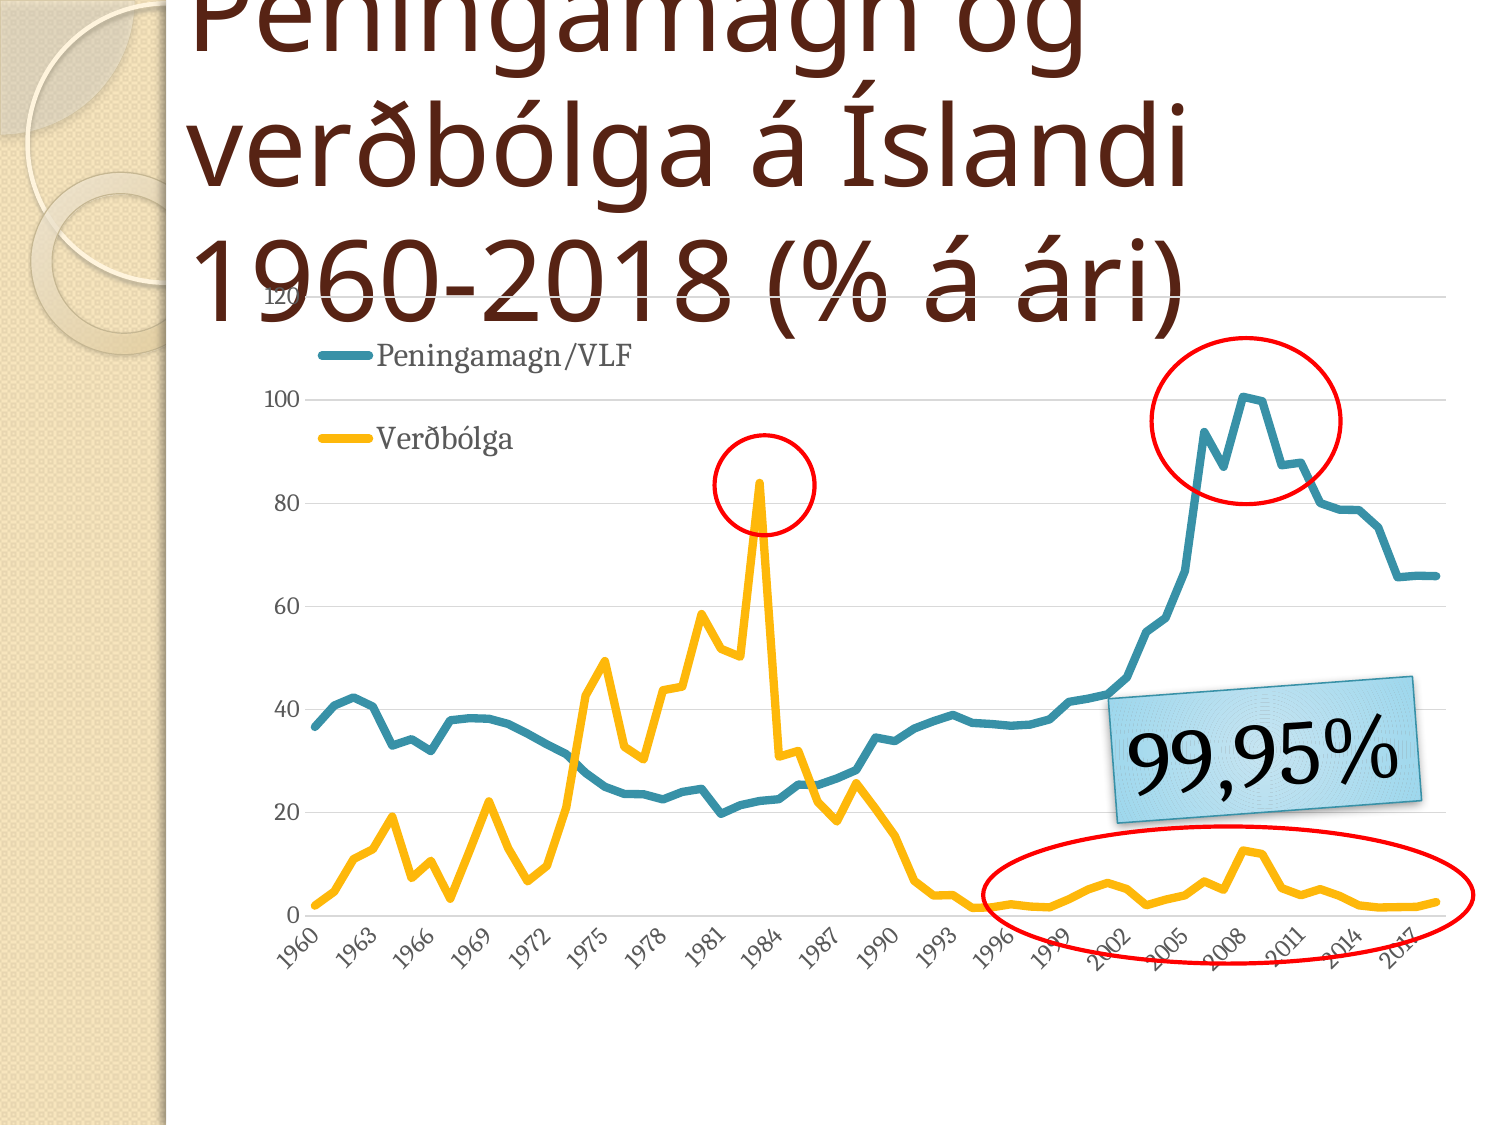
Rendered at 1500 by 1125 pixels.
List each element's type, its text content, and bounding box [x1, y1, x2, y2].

title Peningamagn og verðbólga á Íslandi 1960-2018 (% á ári) [171, 48, 1500, 236]
chart [240, 266, 1471, 1055]
